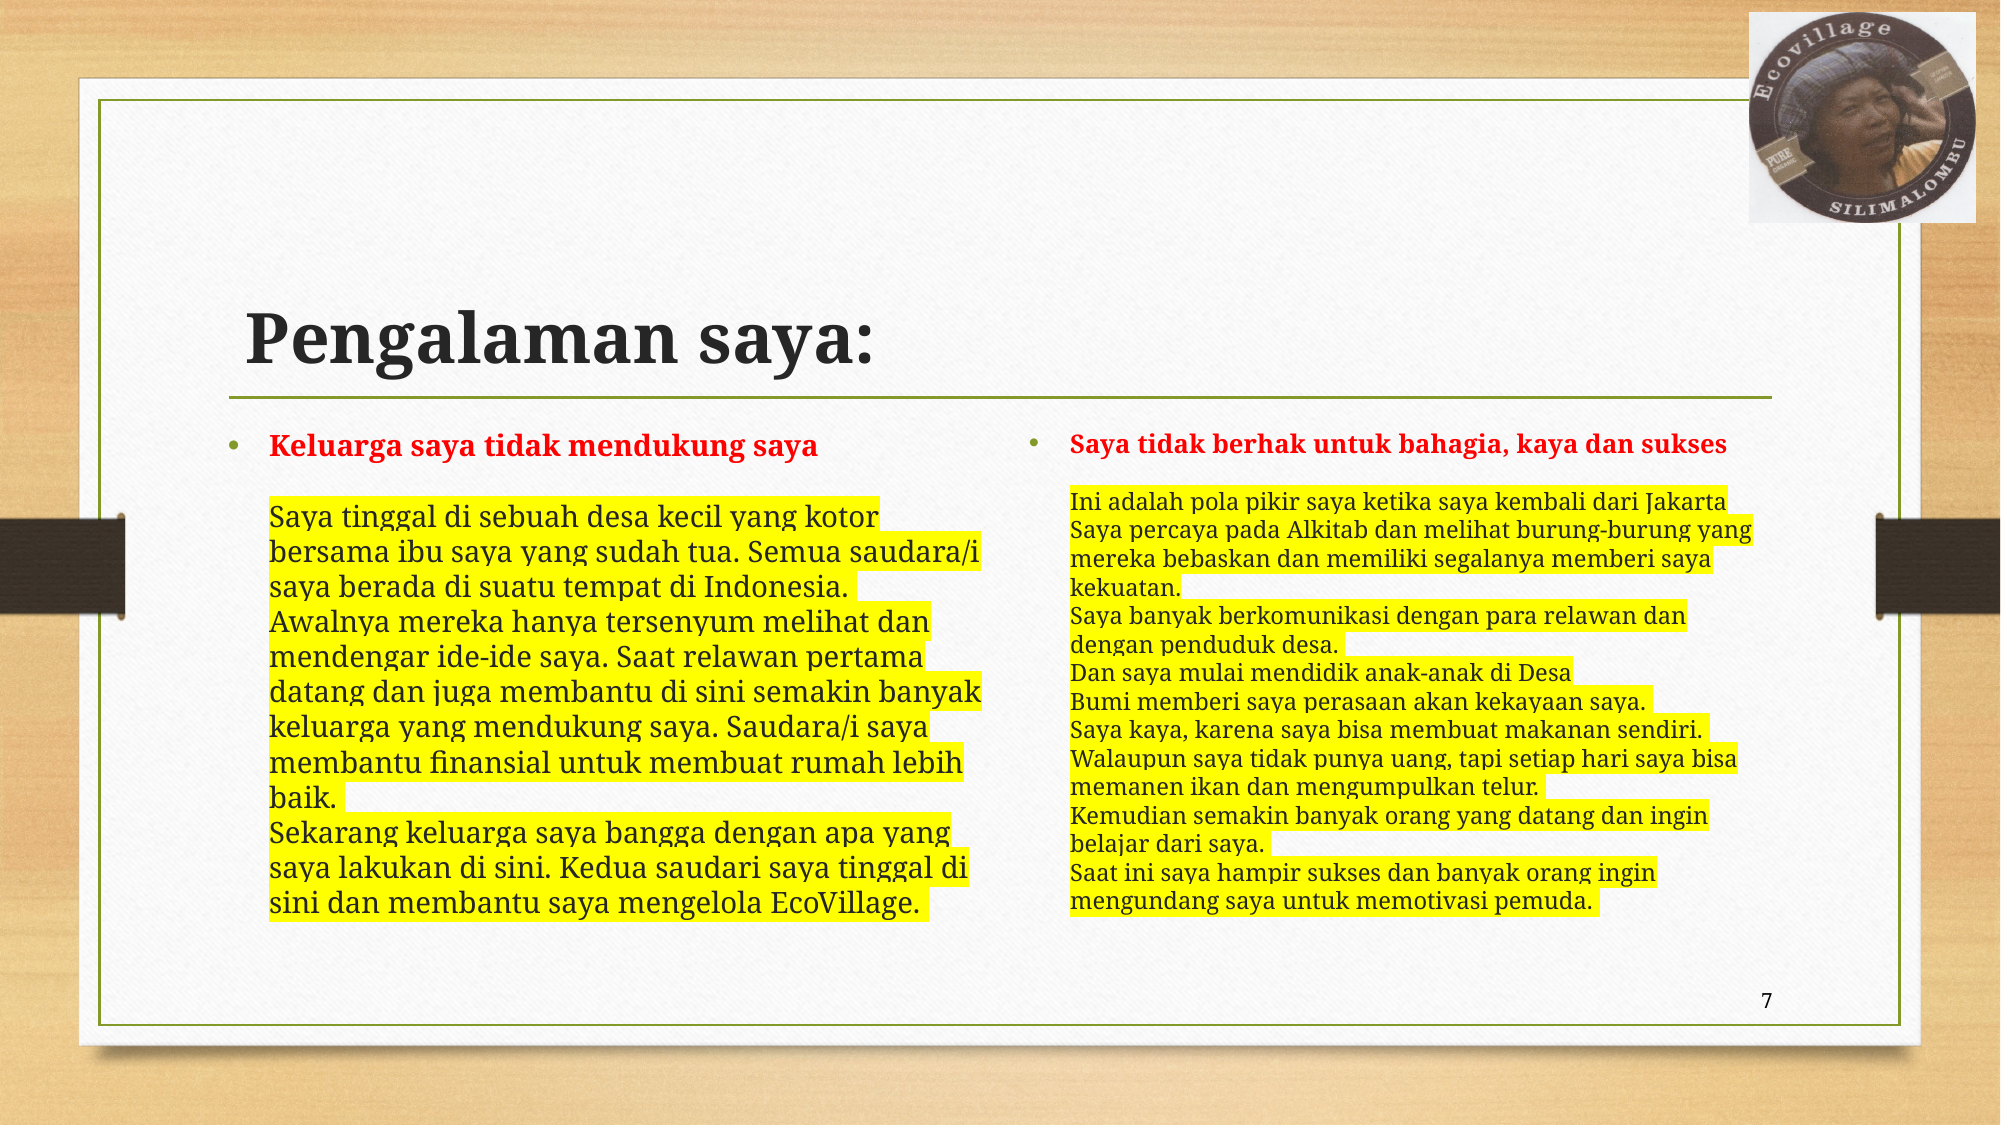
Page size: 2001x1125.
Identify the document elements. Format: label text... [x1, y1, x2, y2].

list Saya tidak berhak untuk bahagia, kaya dan sukses Ini adalah pola pikir saya ketika saya kembali dari Jakarta Saya percaya pada Alkitab dan melihat burung-burung yang mereka bebaskan dan memiliki segalanya memberi saya kekuatan. Saya banyak berkomunikasi dengan para relawan dan dengan penduduk desa. Dan saya mulai mendidik anak-anak di Desa Bumi memberi saya perasaan akan kekayaan saya. Saya kaya, karena saya bisa membuat makanan sendiri. Walaupun saya tidak punya uang, tapi setiap hari saya bisa memanen ikan dan mengumpulkan telur. Kemudian semakin banyak orang yang datang dan ingin belajar dari saya. Saat ini saya hampir sukses dan banyak orang ingin mengundang saya untuk memotivasi pemuda. [1013, 420, 1788, 963]
picture [0, 0, 2001, 1125]
slide_number 7 [1698, 979, 1788, 1025]
title Pengalaman saya: [230, 285, 943, 386]
list Keluarga saya tidak mendukung saya Saya tinggal di sebuah desa kecil yang kotor bersama ibu saya yang sudah tua. Semua saudara/i saya berada di suatu tempat di Indonesia. Awalnya mereka hanya tersenyum melihat dan mendengar ide-ide saya. Saat relawan pertama datang dan juga membantu di sini semakin banyak keluarga yang mendukung saya. Saudara/i saya membantu finansial untuk membuat rumah lebih baik. Sekarang keluarga saya bangga dengan apa yang saya lakukan di sini. Kedua saudari saya tinggal di sini dan membantu saya mengelola EcoVillage. [213, 420, 1000, 980]
